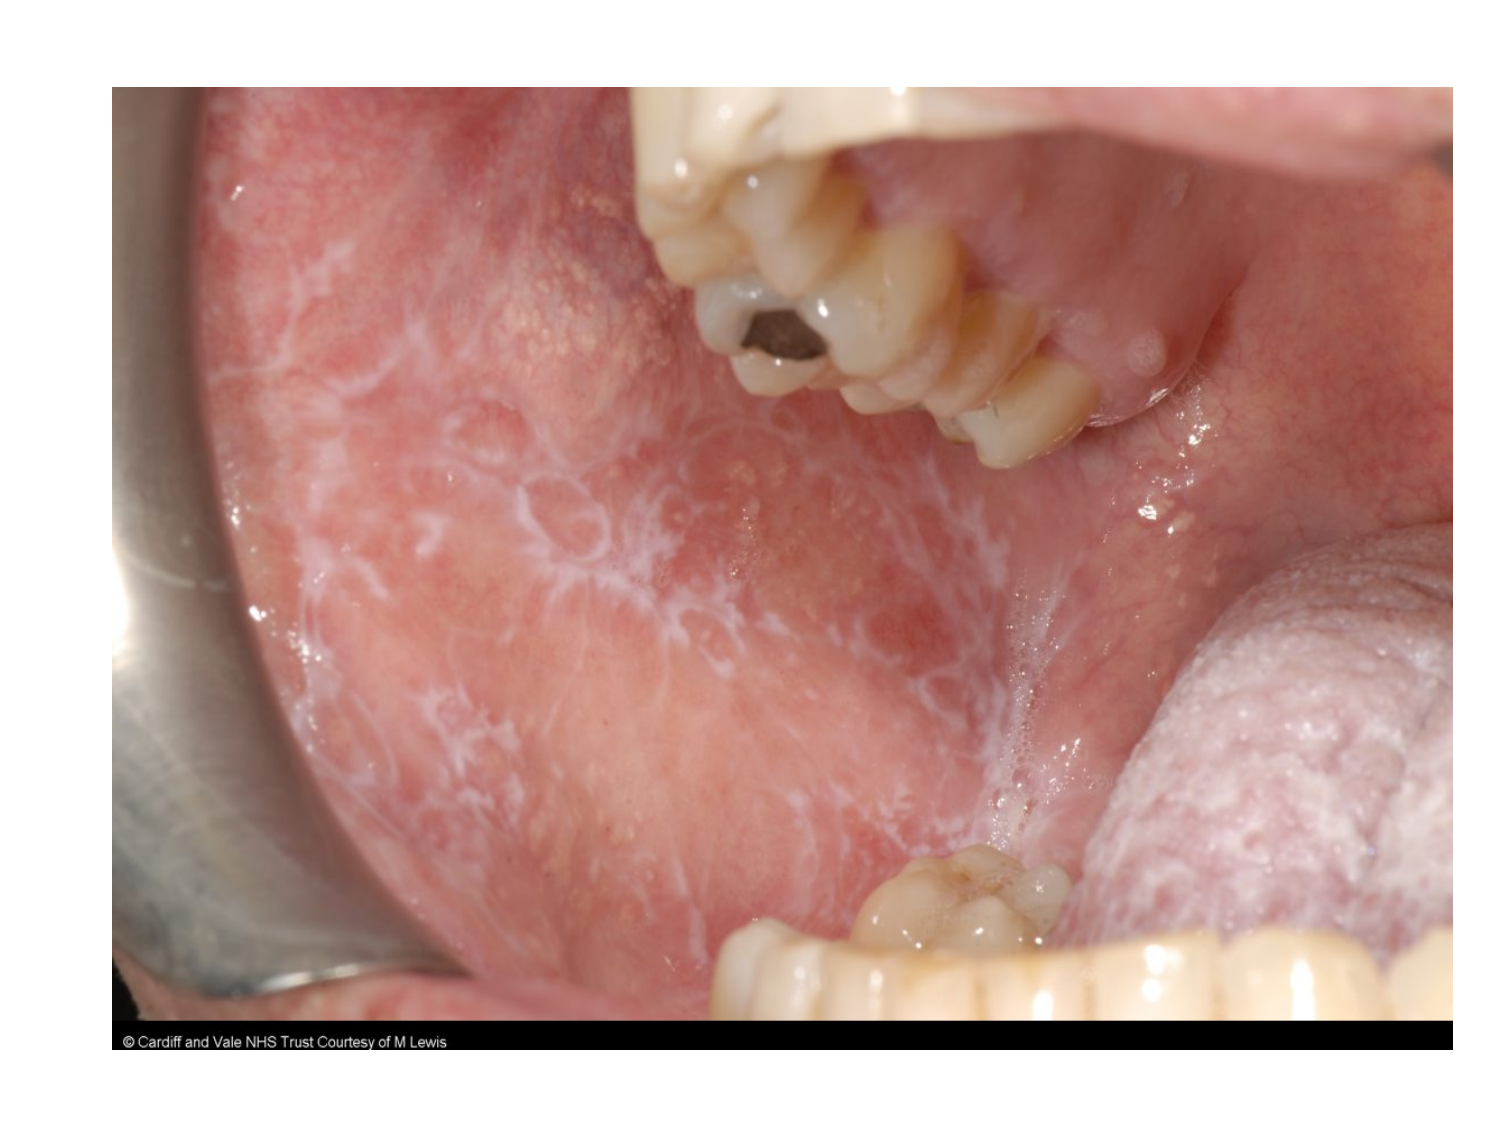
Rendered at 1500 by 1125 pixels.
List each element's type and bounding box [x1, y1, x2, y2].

picture [112, 87, 1454, 1051]
